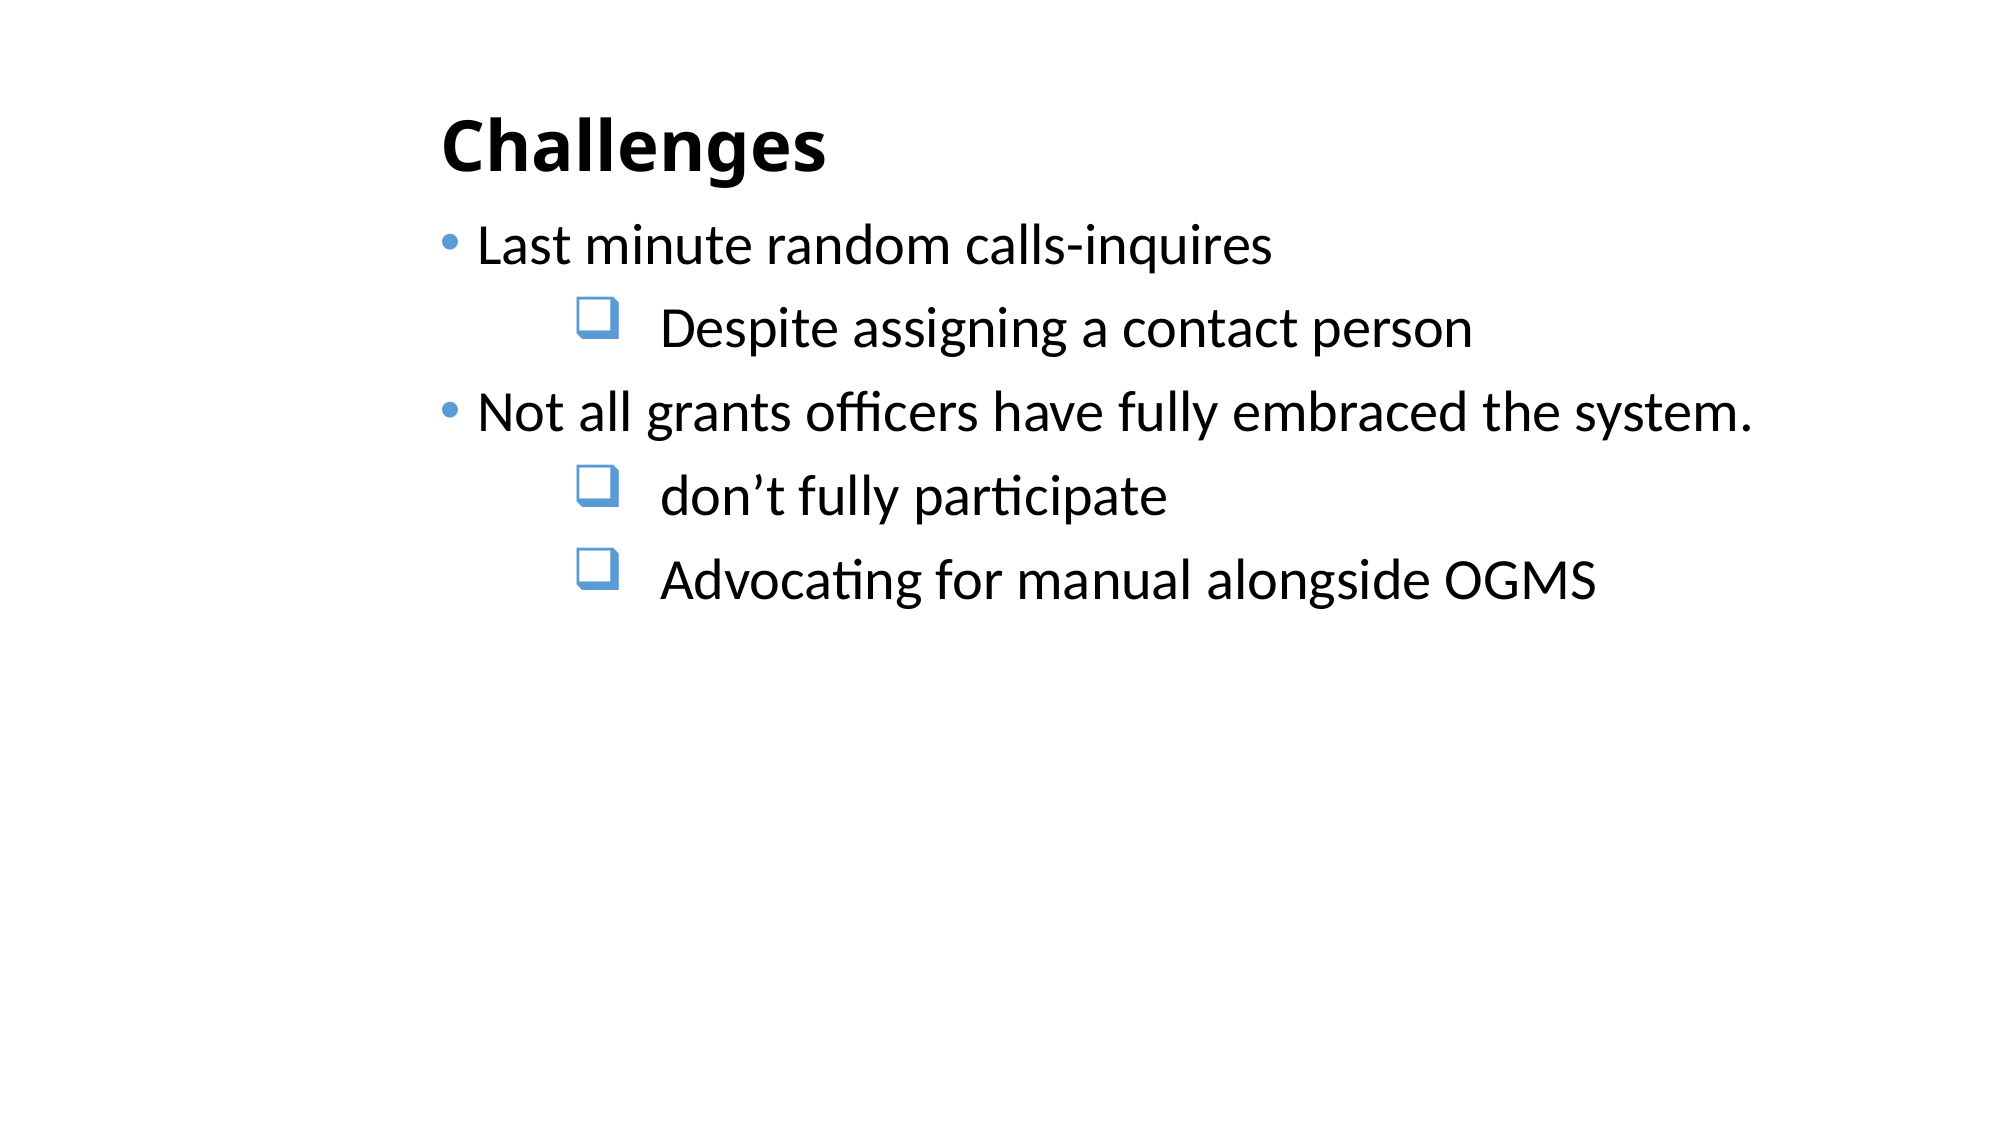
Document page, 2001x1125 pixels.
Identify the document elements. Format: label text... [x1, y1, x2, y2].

list Last minute random calls-inquires Despite assigning a contact person Not all grants officers have fully embraced the system. don’t fully participate Advocating for manual alongside OGMS [424, 206, 1888, 970]
title Challenges [425, 102, 1888, 194]
